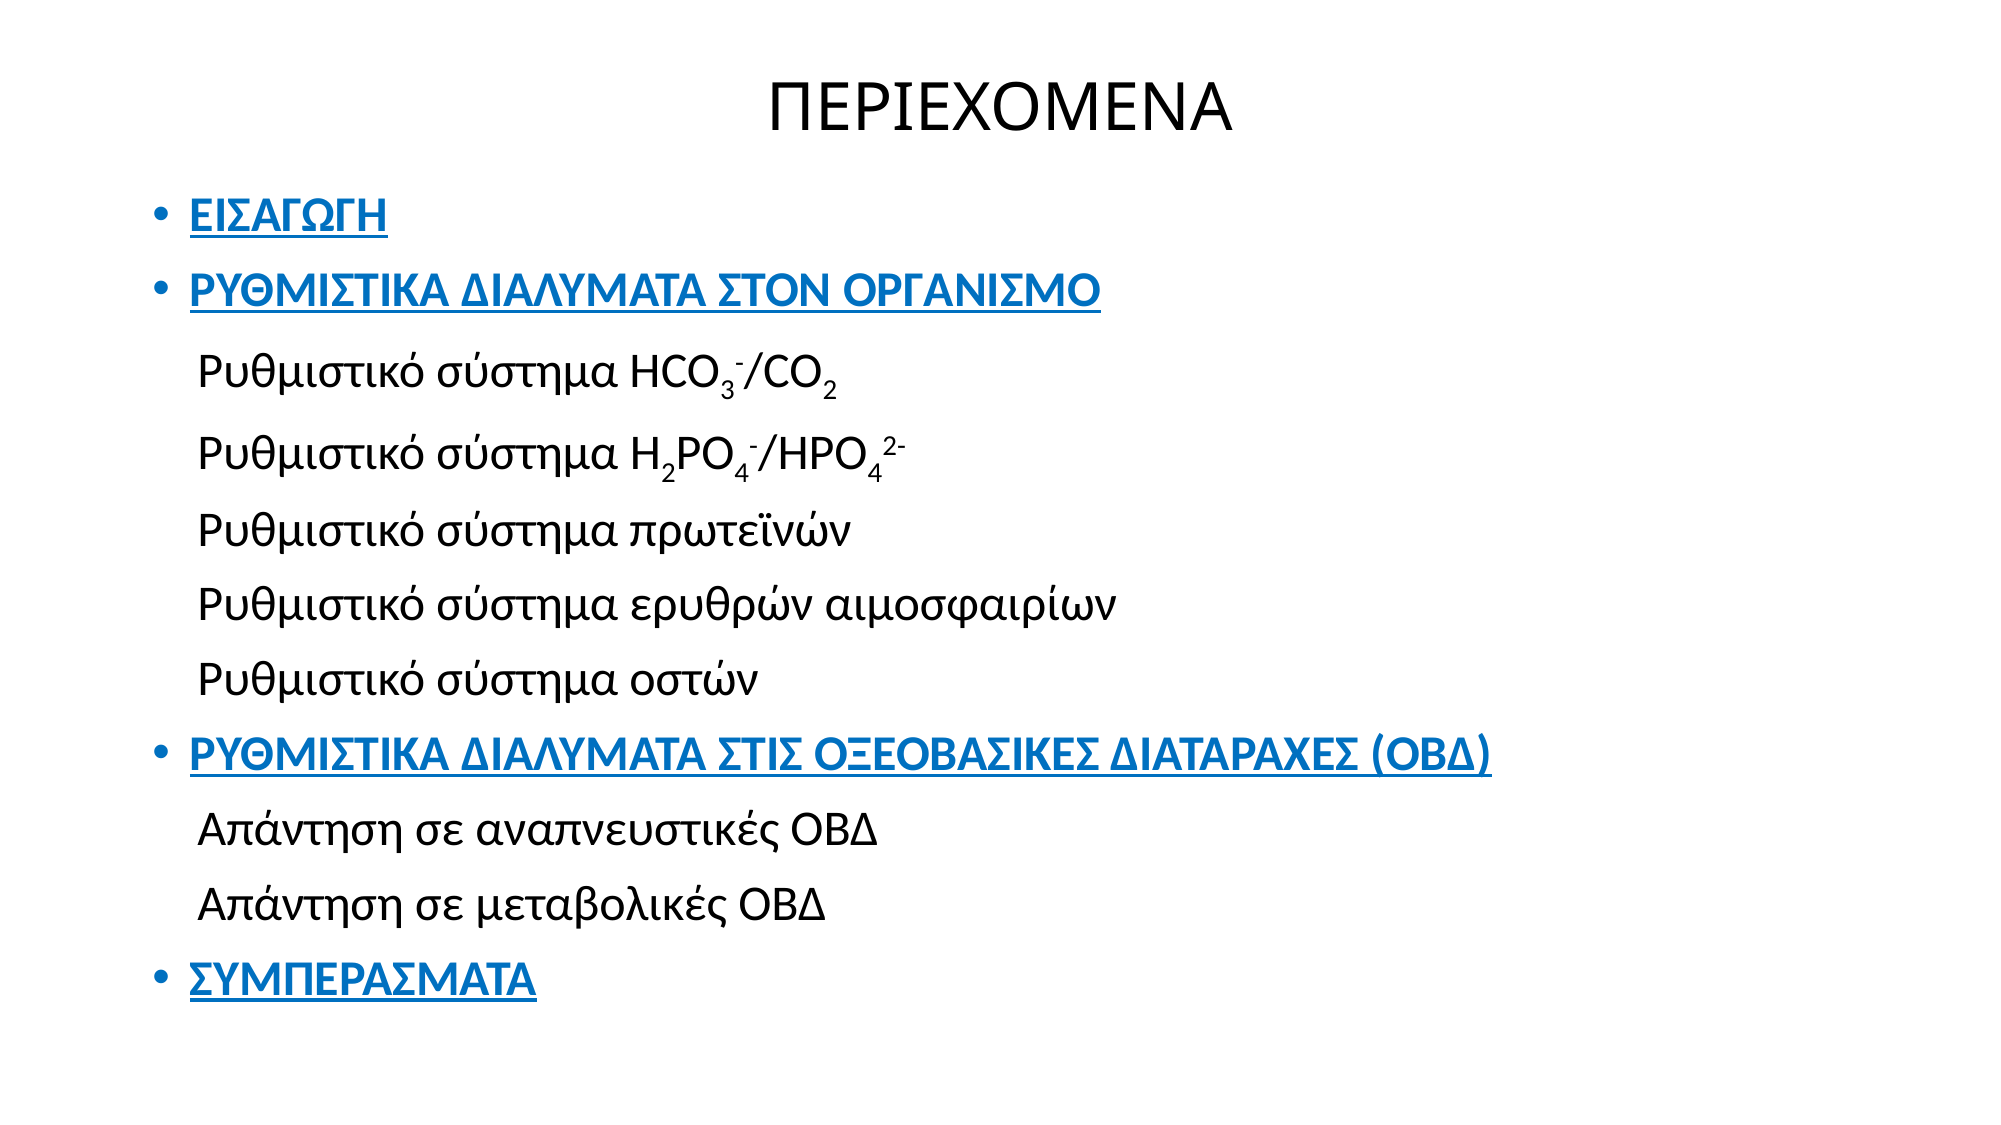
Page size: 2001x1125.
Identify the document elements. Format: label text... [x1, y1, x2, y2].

list ΕΙΣΑΓΩΓΗ ΡΥΘΜΙΣΤΙΚΑ ΔΙΑΛΥΜΑΤΑ ΣΤΟΝ ΟΡΓΑΝΙΣΜΟ Ρυθμιστικό σύστημα HCO3-/CO2 Ρυθμιστικό σύστημα H2PO4-/HPO42- Ρυθμιστικό σύστημα πρωτεϊνών Ρυθμιστικό σύστημα ερυθρών αιμοσφαιρίων Ρυθμιστικό σύστημα οστών ΡΥΘΜΙΣΤΙΚΑ ΔΙΑΛΥΜΑΤΑ ΣΤΙΣ ΟΞΕΟΒΑΣΙΚΕΣ ΔΙΑΤΑΡΑΧΕΣ (ΟΒΔ) Απάντηση σε αναπνευστικές ΟΒΔ Απάντηση σε μεταβολικές ΟΒΔ ΣΥΜΠΕΡΑΣΜΑΤΑ [137, 181, 1863, 1098]
title ΠΕΡΙΕΧΟΜΕΝΑ [0, 0, 2000, 218]
